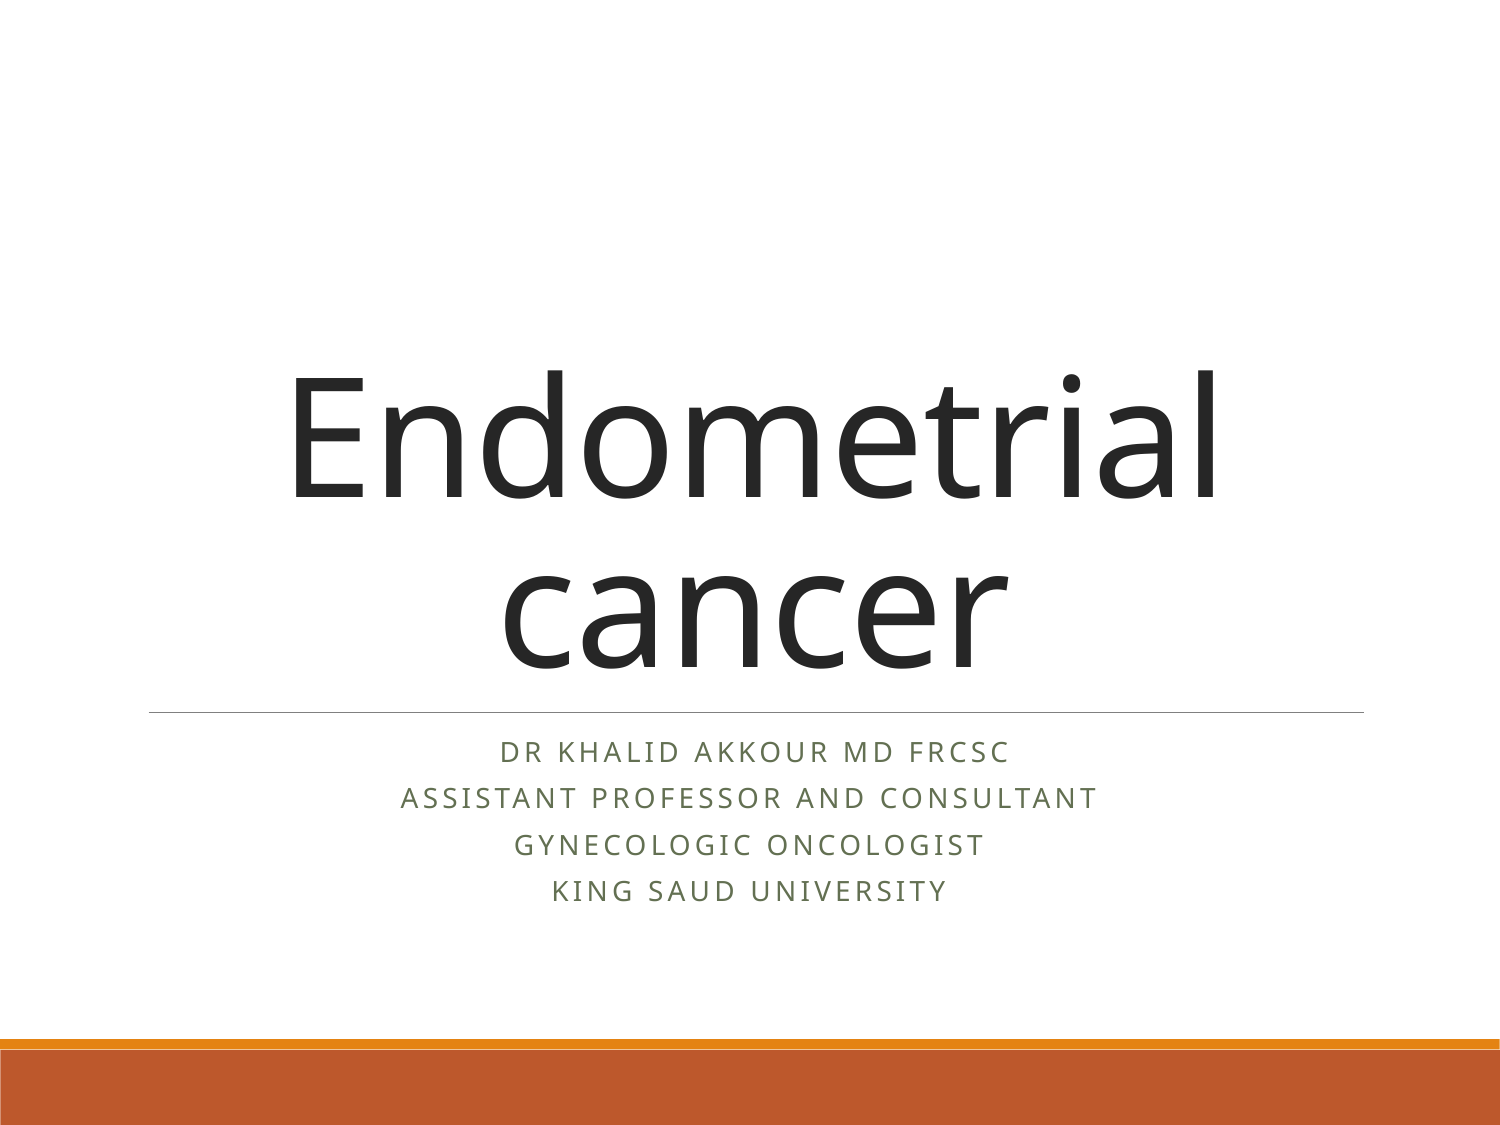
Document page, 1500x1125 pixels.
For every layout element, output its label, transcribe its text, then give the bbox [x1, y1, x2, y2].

subtitle DR KHALID AKKOUR MD FRCSC ASSISTANT PROFESSOR AND CONSULTANT GYNECOLOGIC ONCOLOGIST KING SAUD UNIVERSITY [135, 730, 1373, 919]
title Endometrial cancer [135, 124, 1373, 710]
